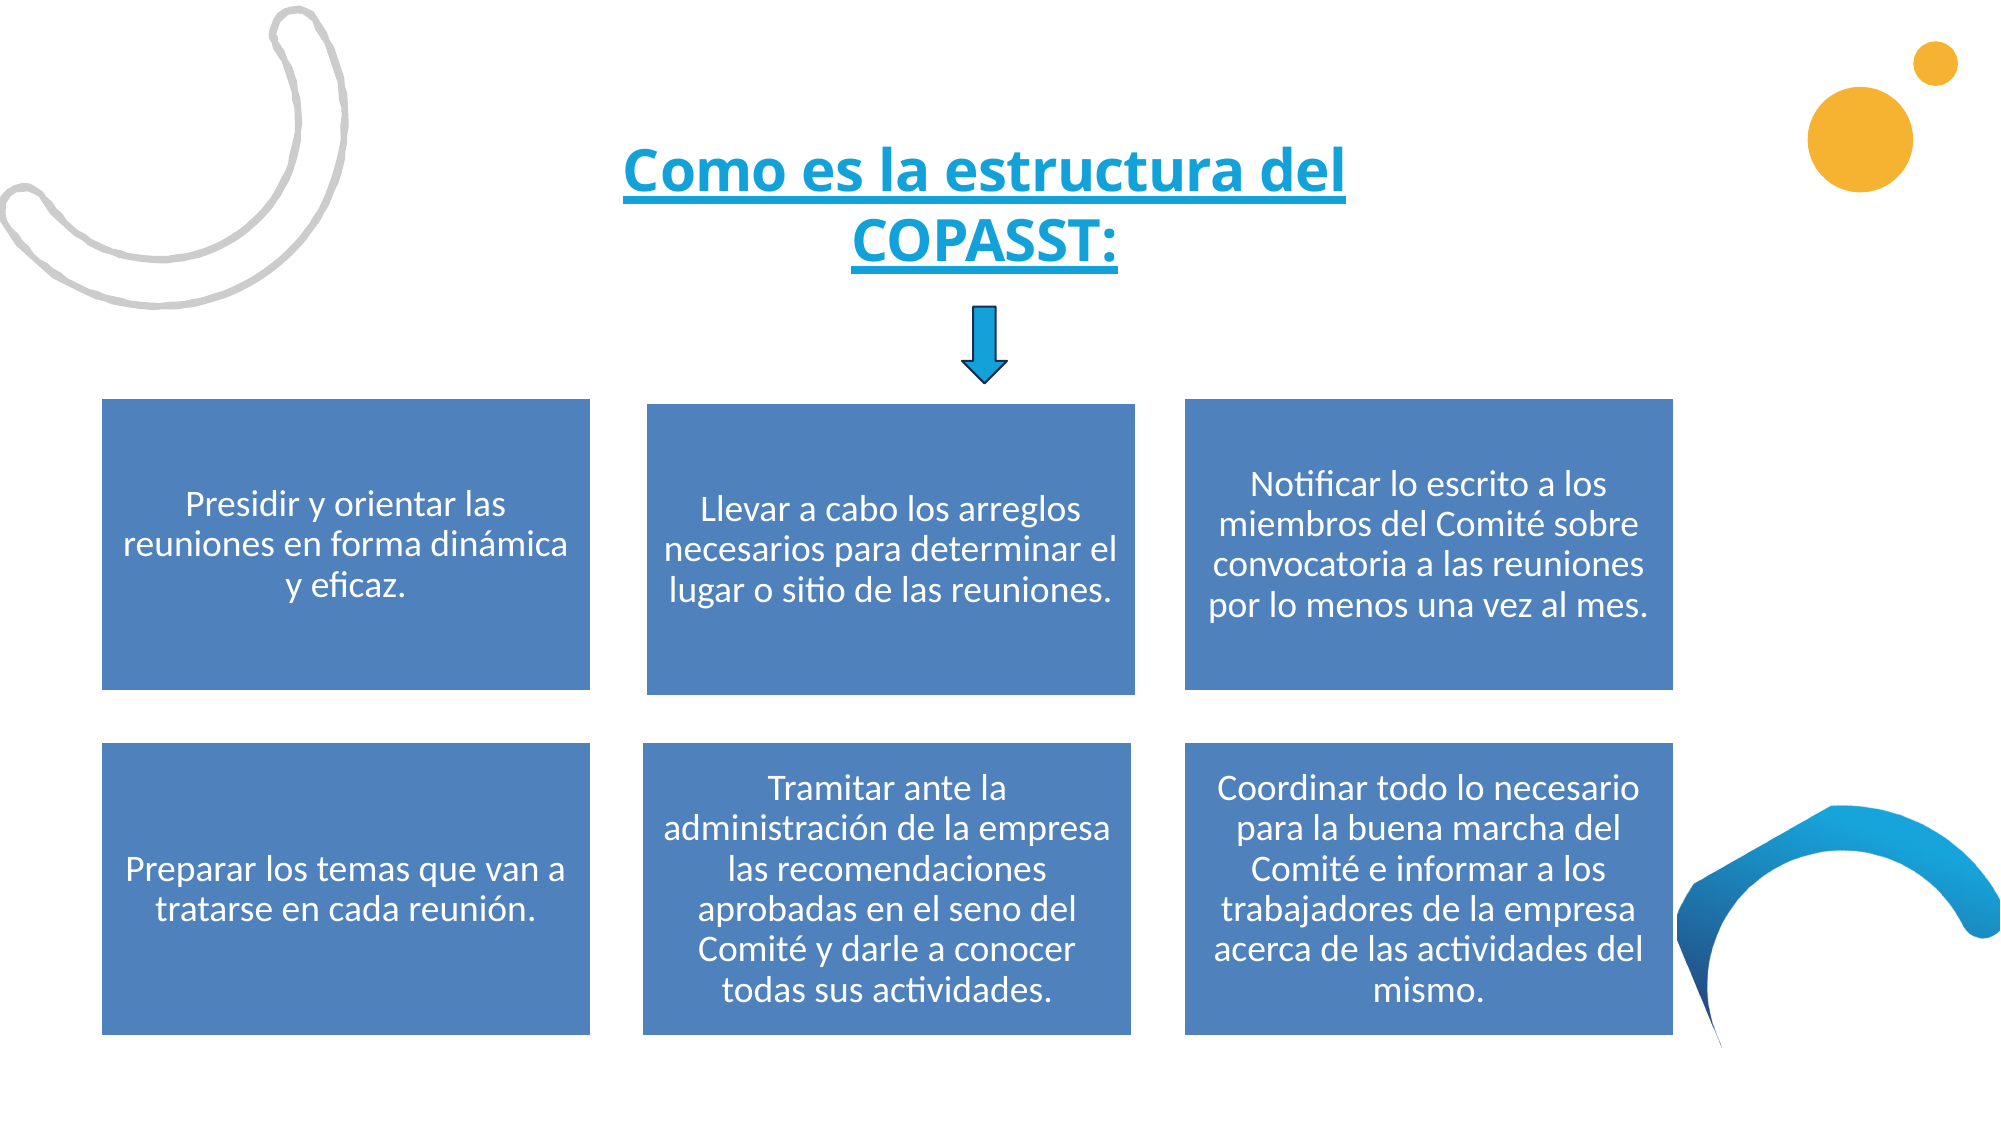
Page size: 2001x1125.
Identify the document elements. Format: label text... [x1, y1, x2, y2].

text_box [1807, 86, 1914, 193]
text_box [960, 305, 1009, 382]
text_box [99, 383, 1676, 1051]
picture [1660, 745, 2000, 1083]
text_box [0, 5, 349, 311]
title Como es la estructura del COPASST: [529, 130, 1440, 321]
text_box [1913, 41, 1958, 86]
